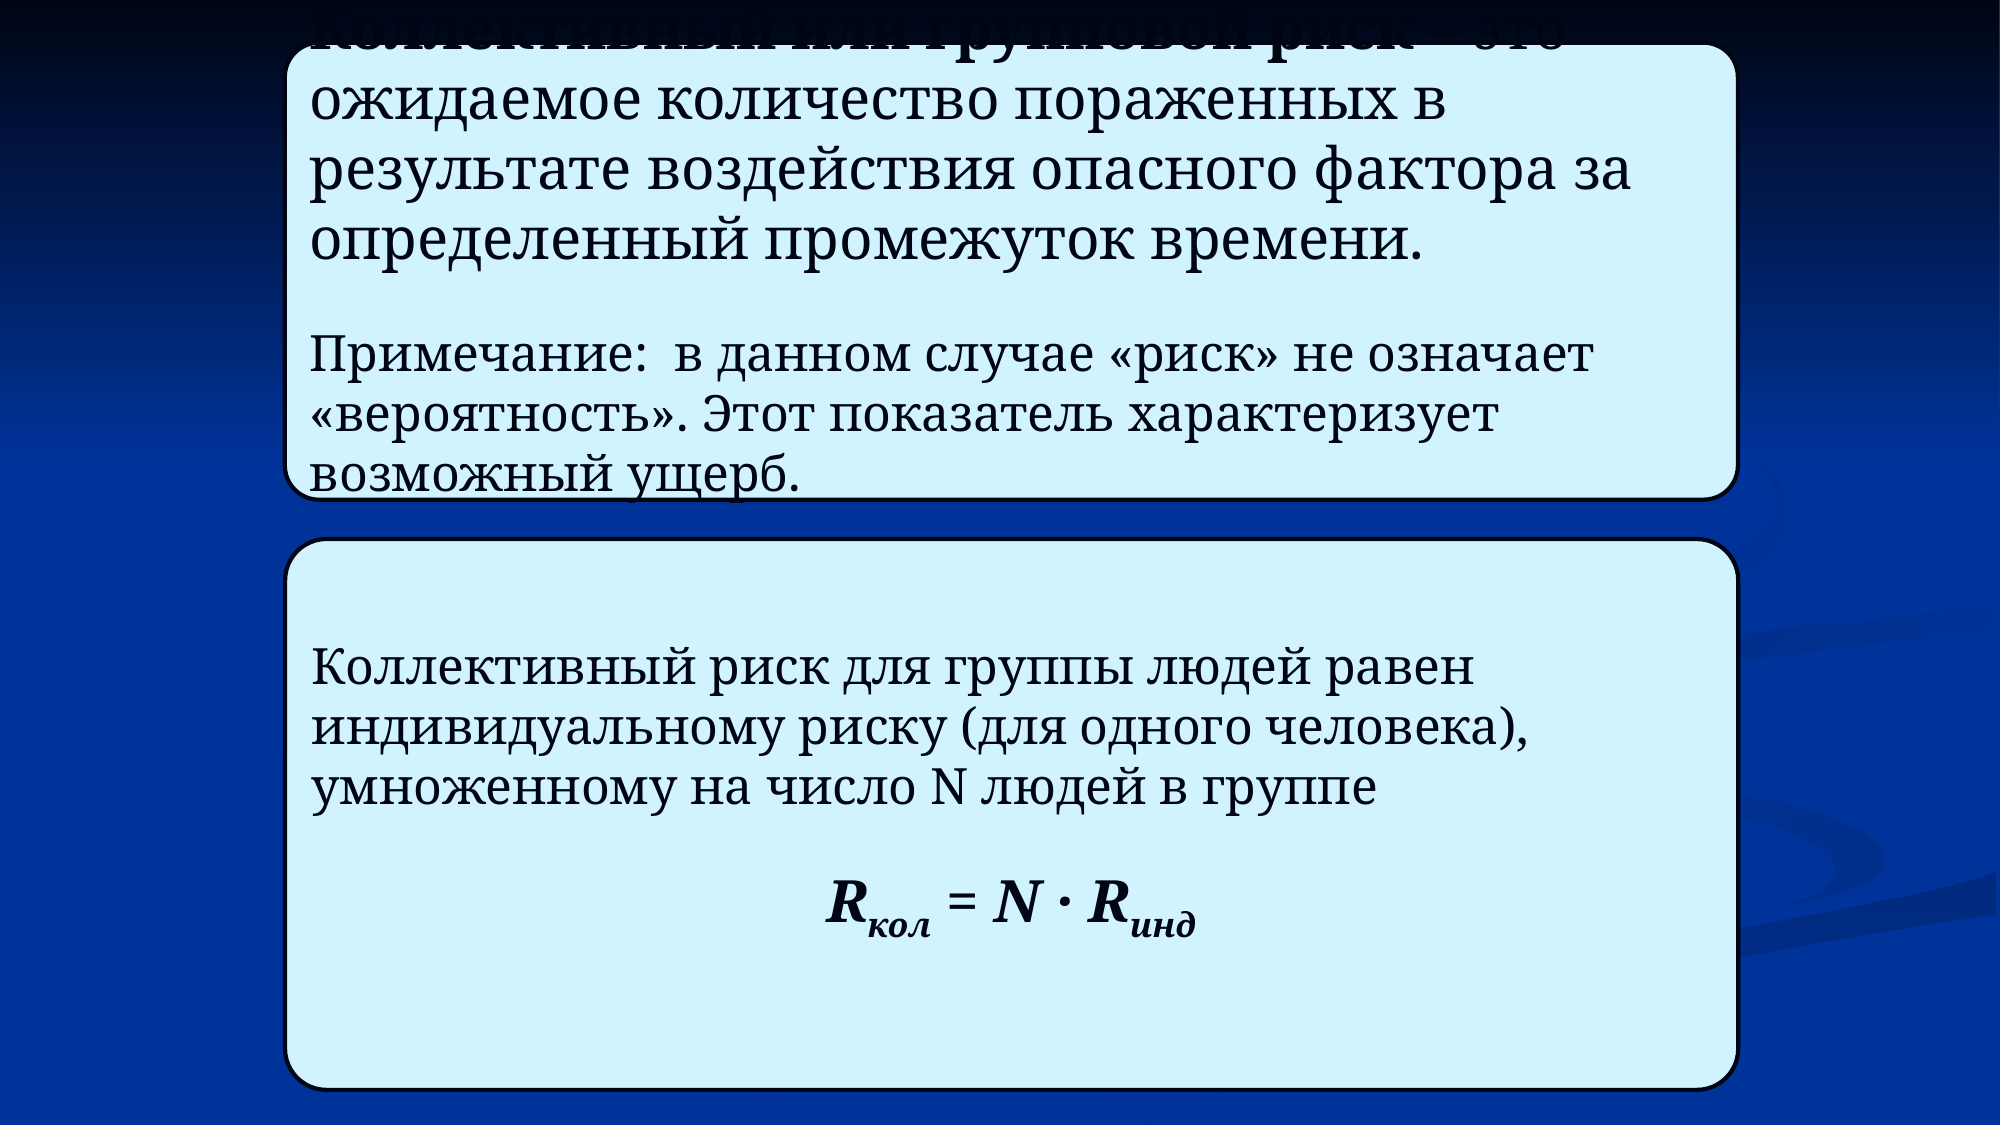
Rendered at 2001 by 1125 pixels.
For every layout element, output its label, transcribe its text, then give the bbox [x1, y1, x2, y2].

text_box Коллективный или групповой риск – это ожидаемое количество пораженных в результате воздействия опасного фактора за определенный промежуток времени. Примечание: в данном случае «риск» не означает «вероятность». Этот показатель характеризует возможный ущерб. [282, 40, 1741, 502]
text_box Коллективный риск для группы людей равен индивидуальному риску (для одного человека), умноженному на число N людей в группе Rкол = N · Rинд [282, 536, 1741, 1092]
